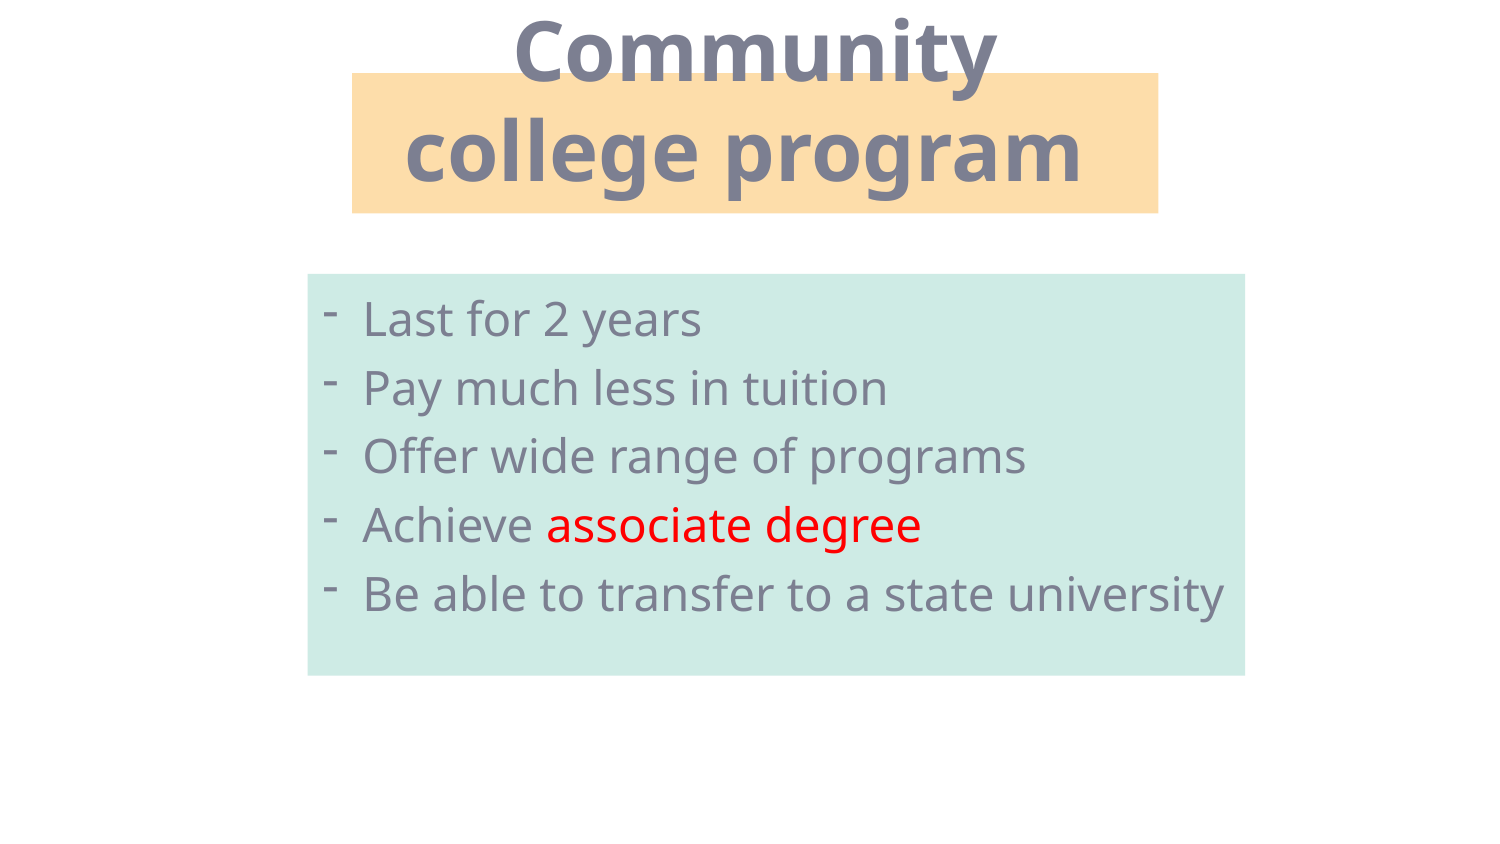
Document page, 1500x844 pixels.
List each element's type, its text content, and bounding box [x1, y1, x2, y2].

list Last for 2 years Pay much less in tuition Offer wide range of programs Achieve associate degree Be able to transfer to a state university [307, 273, 1246, 676]
title Community college program [352, 73, 1159, 214]
